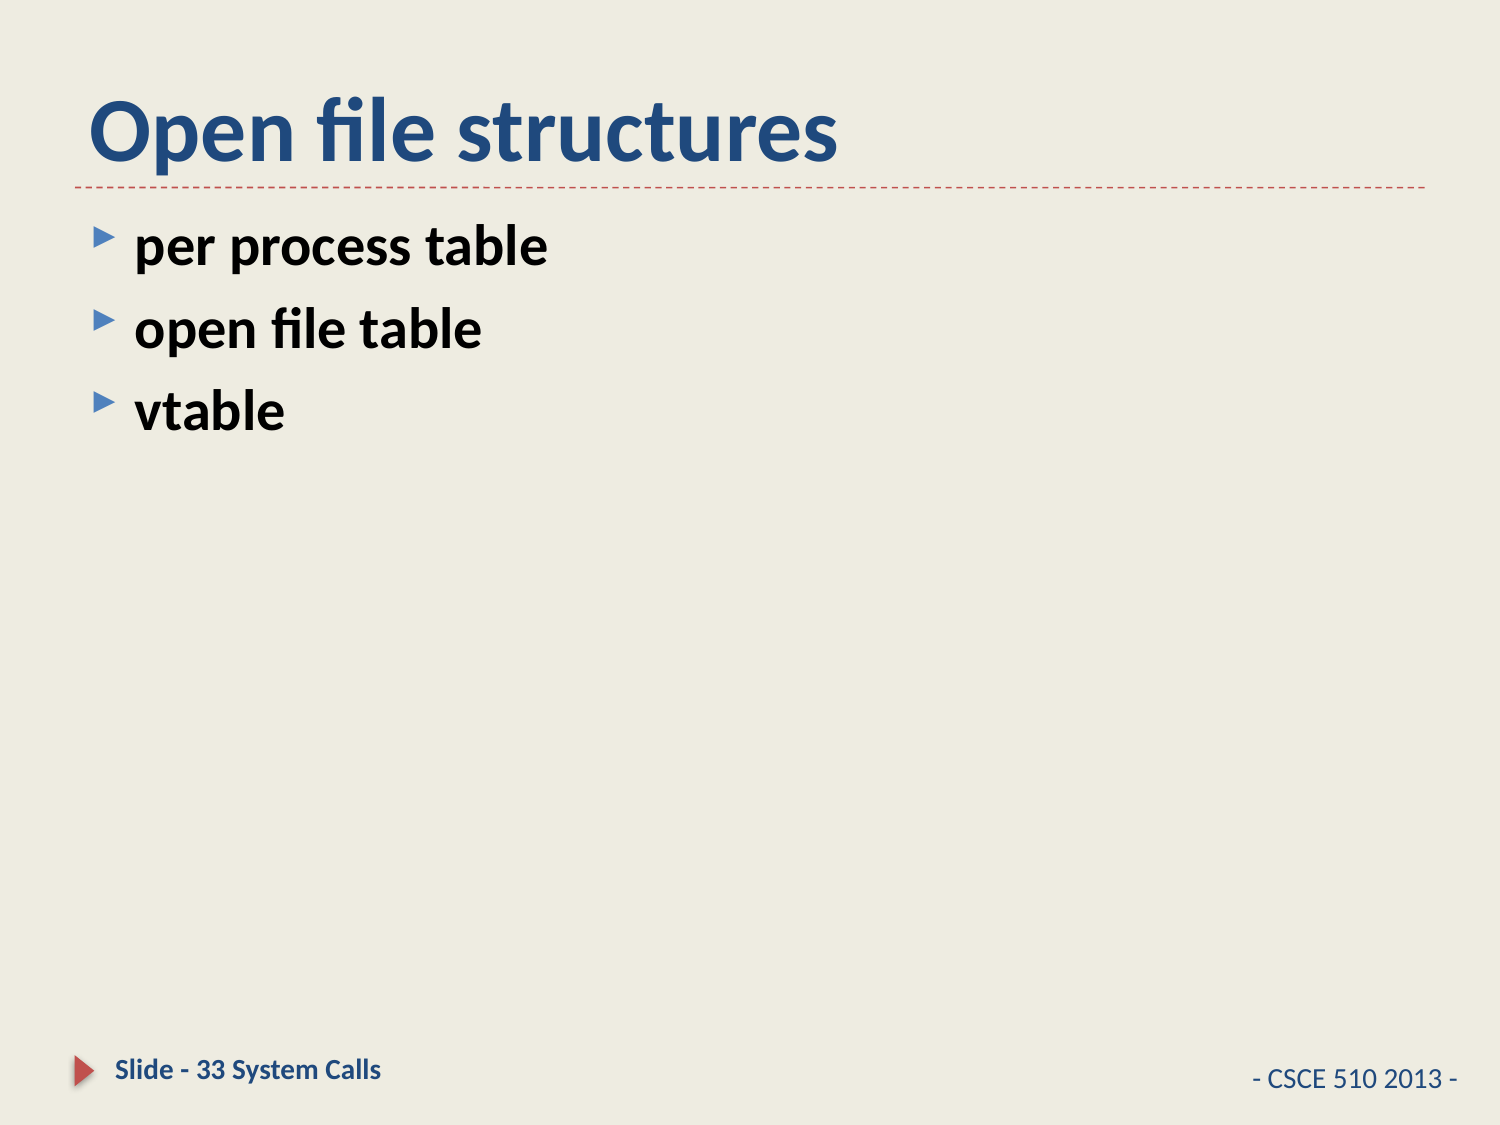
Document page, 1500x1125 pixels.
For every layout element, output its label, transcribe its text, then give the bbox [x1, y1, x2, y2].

slide_number - CSCE 510 2013 - [1237, 1052, 1488, 1113]
slide_number Slide - 33 System Calls [100, 1042, 426, 1103]
title Open file structures [75, 24, 1425, 188]
list per process table open file table vtable [75, 200, 1425, 1010]
